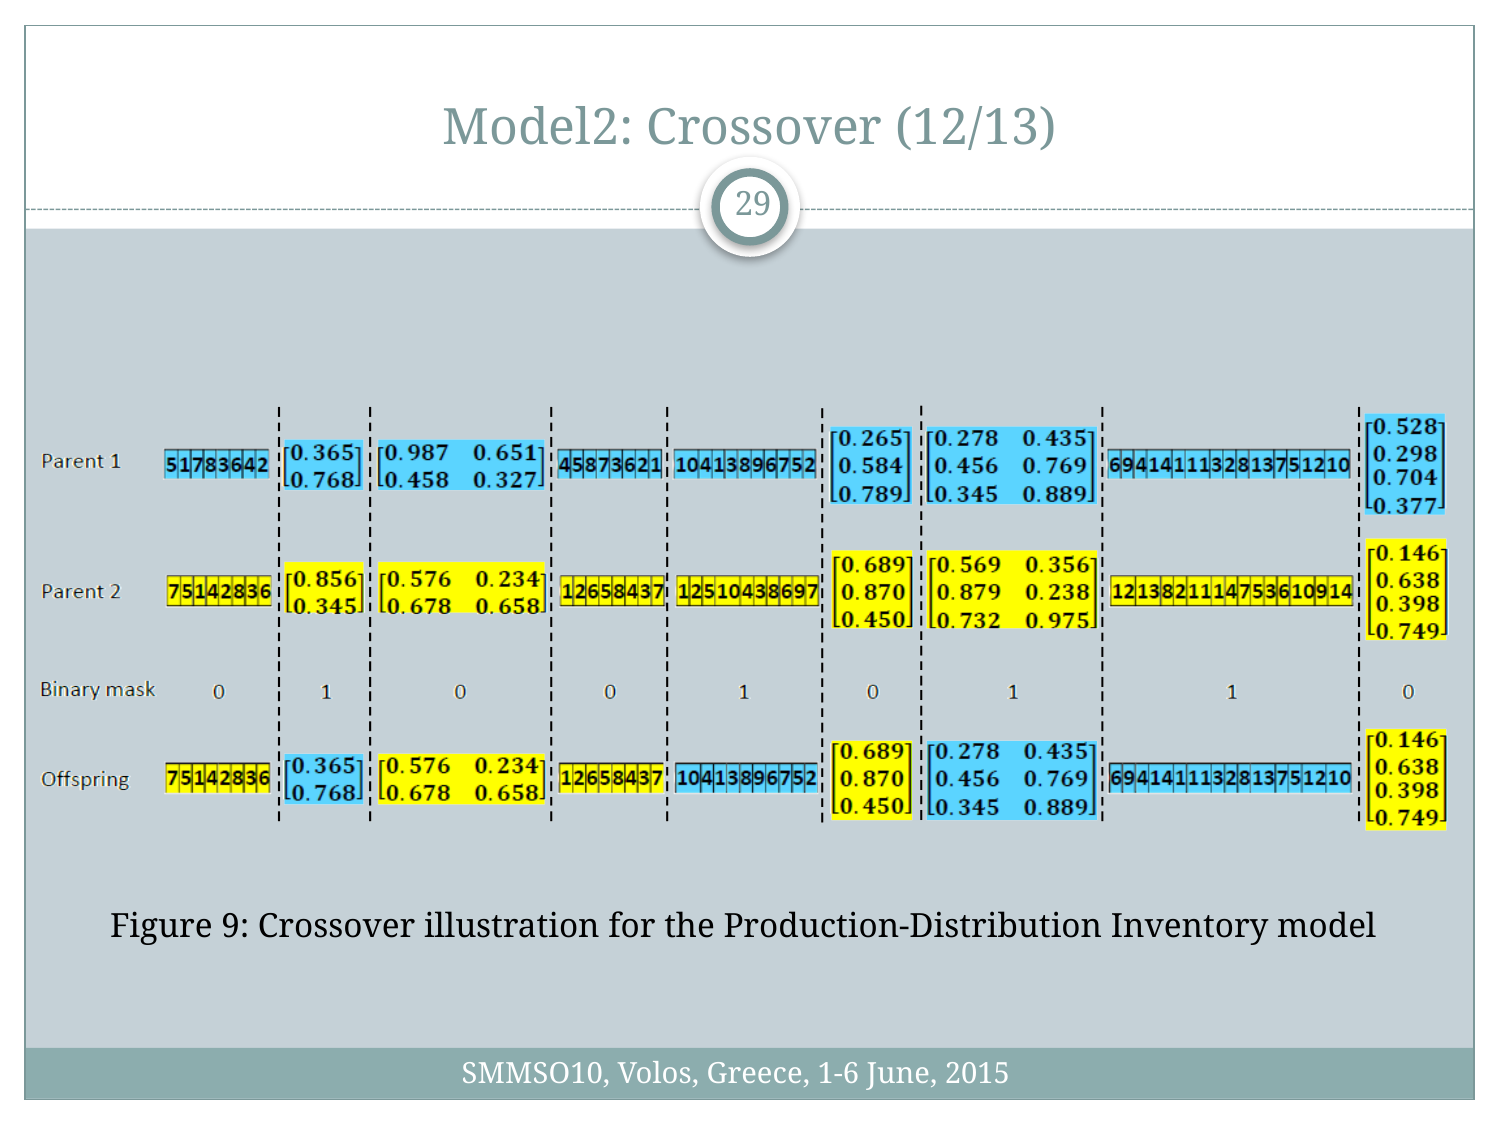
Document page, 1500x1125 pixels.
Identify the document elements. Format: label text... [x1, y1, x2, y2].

footer SMMSO10, Volos, Greece, 1-6 June, 2015 [41, 1046, 1439, 1107]
text_box Figure 9: Crossover illustration for the Production-Distribution Inventory model [64, 896, 1424, 952]
title Model2: Crossover (12/13) [49, 37, 1450, 162]
slide_number 29 [715, 168, 791, 241]
picture [29, 399, 1453, 837]
